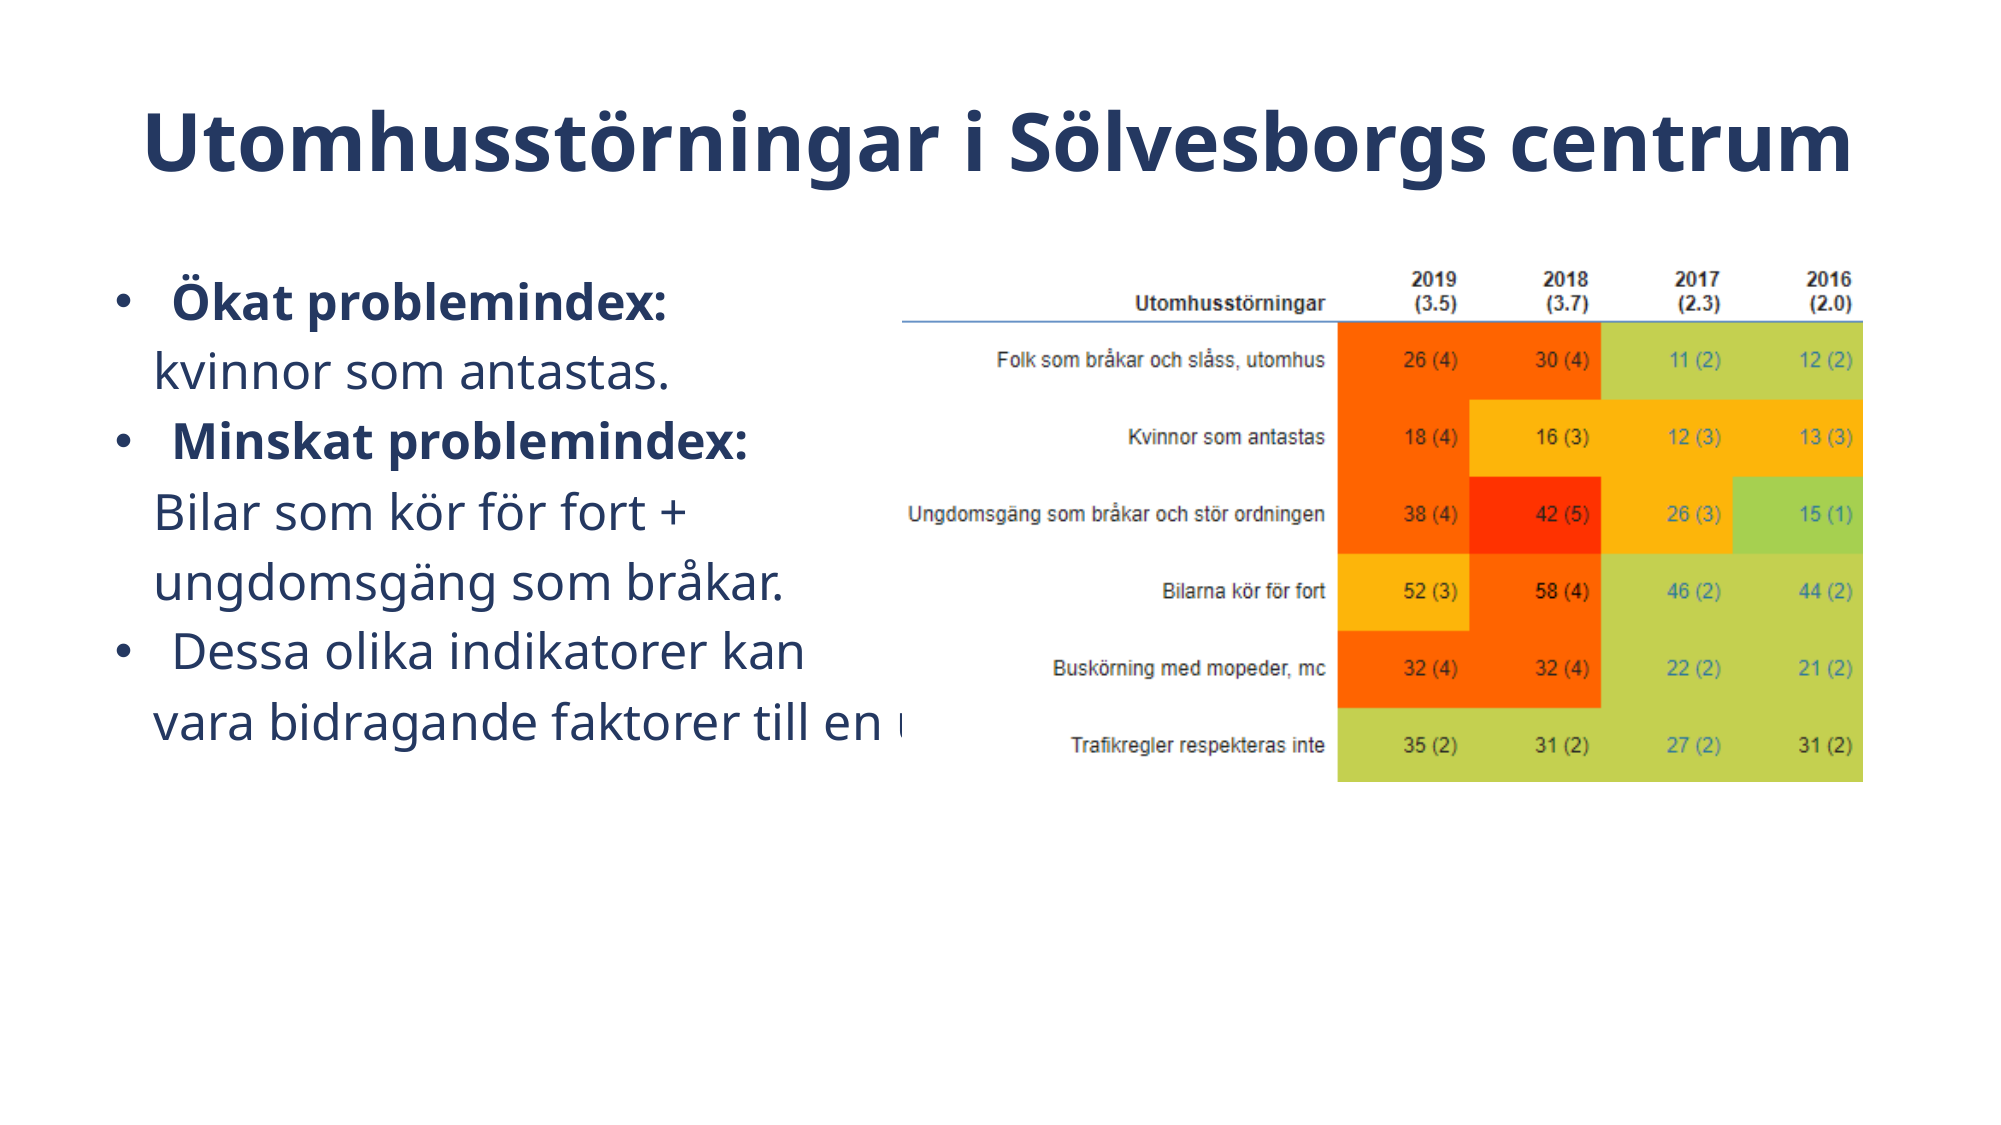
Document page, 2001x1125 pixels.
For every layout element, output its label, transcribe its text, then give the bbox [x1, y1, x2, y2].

list Ökat problemindex: kvinnor som antastas. Minskat problemindex: Bilar som kör för fort + ungdomsgäng som bråkar. Dessa olika indikatorer kan vara bidragande faktorer till en upplevd otrygghet. [99, 262, 1900, 1005]
title Utomhusstörningar i Sölvesborgs centrum [99, 45, 1900, 233]
picture [902, 263, 1863, 782]
